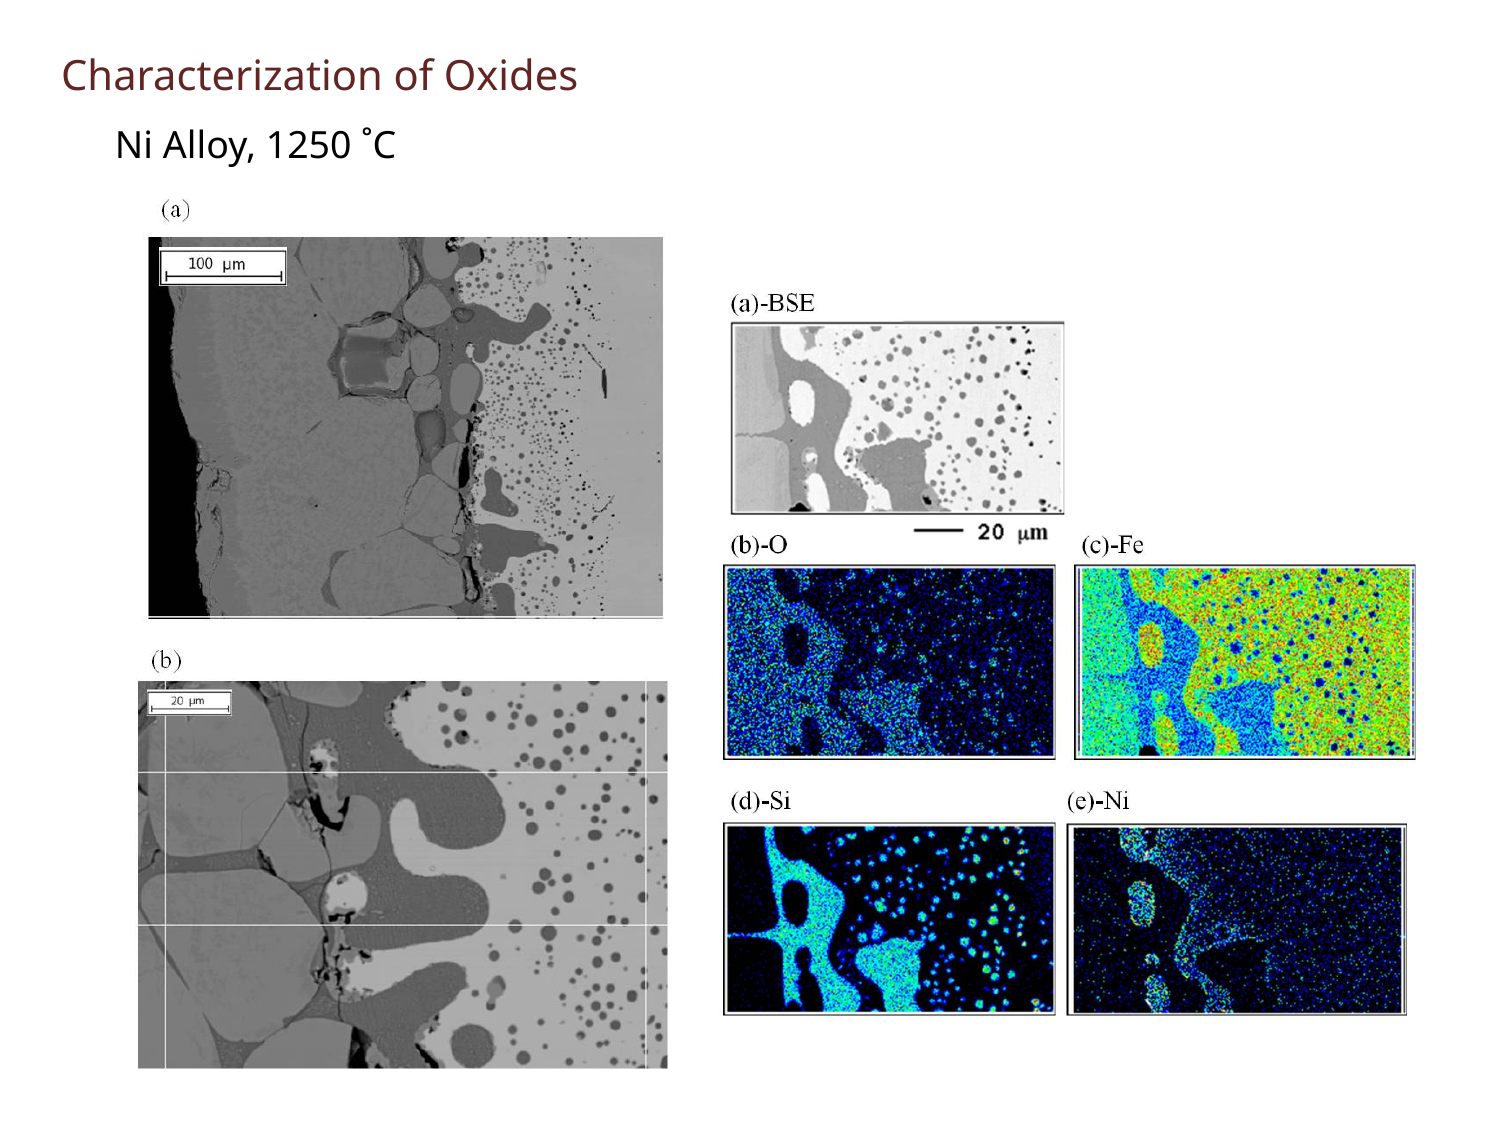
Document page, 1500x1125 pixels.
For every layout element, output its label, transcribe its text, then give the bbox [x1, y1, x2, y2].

picture [714, 278, 1416, 1016]
text_box Ni Alloy, 1250 ˚C [100, 113, 774, 174]
text_box Characterization of Oxides [46, 49, 874, 97]
picture [135, 184, 668, 1069]
